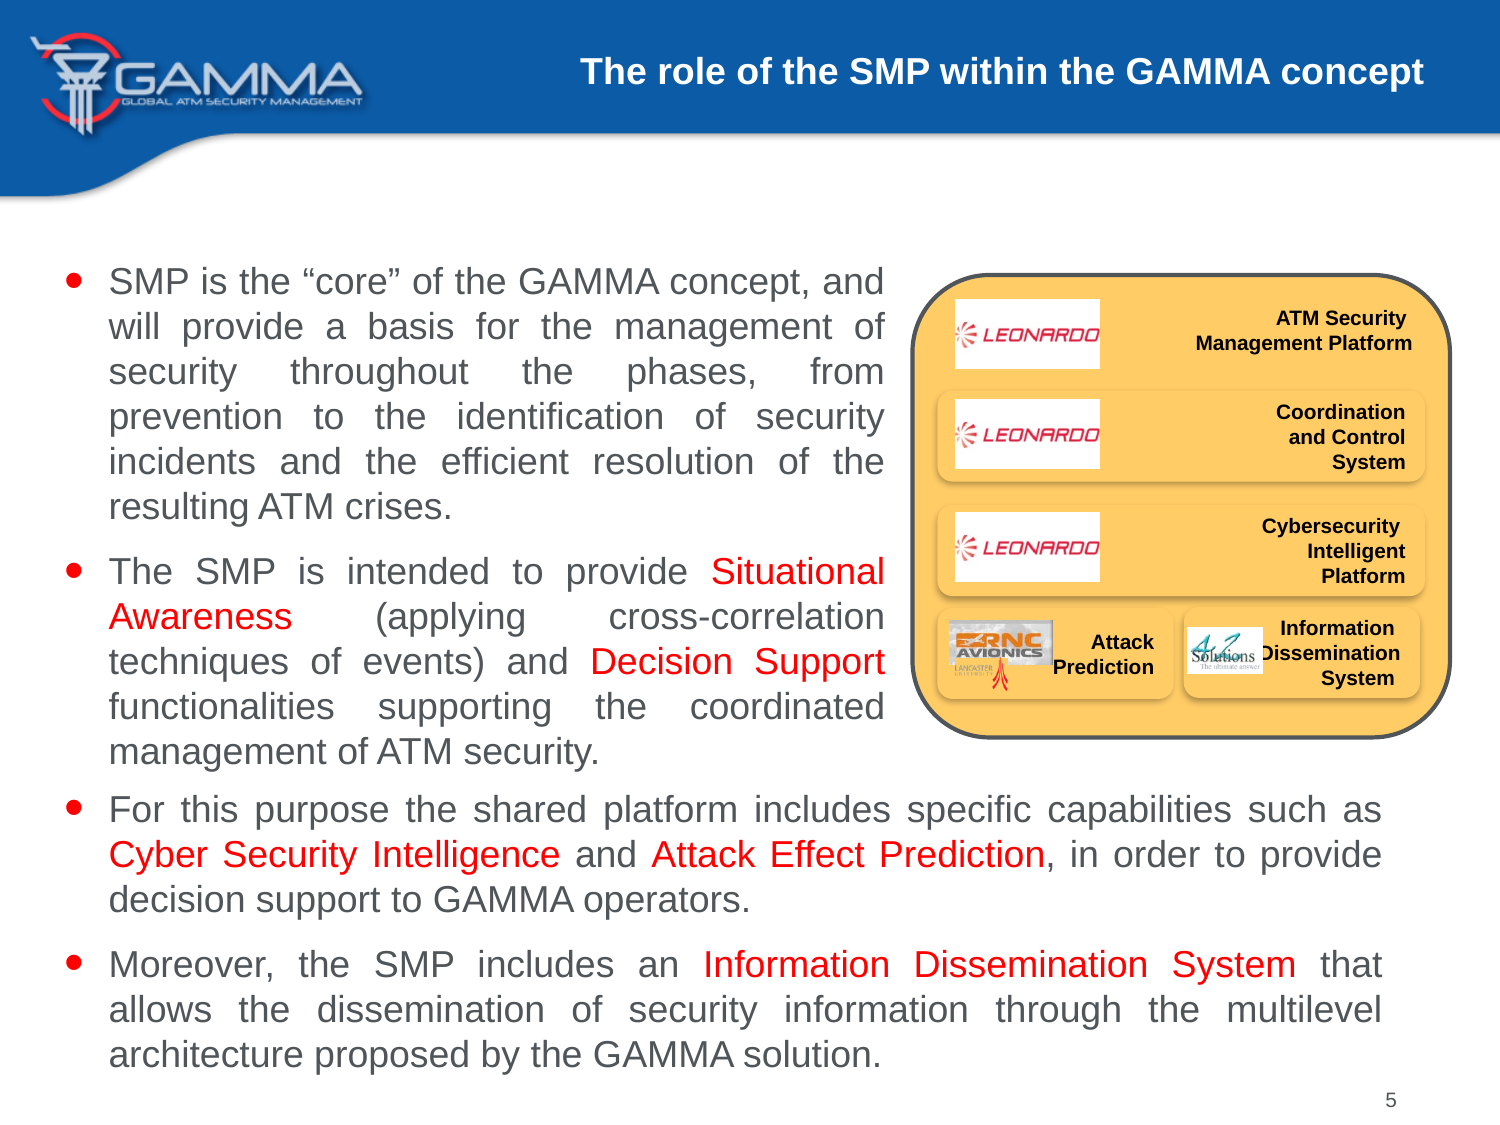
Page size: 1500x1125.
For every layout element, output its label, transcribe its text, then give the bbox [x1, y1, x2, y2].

picture [955, 399, 1101, 470]
slide_number 5 [1370, 1079, 1493, 1121]
picture [955, 512, 1101, 582]
title The role of the SMP within the GAMMA concept [412, 39, 1426, 101]
text_box For this purpose the shared platform includes specific capabilities such as Cyber Security Intelligence and Attack Effect Prediction, in order to provide decision support to GAMMA operators. Moreover, the SMP includes an Information Dissemination System that allows the dissemination of security information through the multilevel architecture proposed by the GAMMA solution. [50, 724, 1398, 1100]
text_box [912, 274, 1451, 738]
text_box SMP is the “core” of the GAMMA concept, and will provide a basis for the management of security throughout the phases, from prevention to the identification of security incidents and the efficient resolution of the resulting ATM crises. The SMP is intended to provide Situational Awareness (applying cross-correlation techniques of events) and Decision Support functionalities supporting the coordinated management of ATM security. [50, 249, 900, 724]
picture [0, 0, 1500, 214]
picture [955, 299, 1101, 370]
